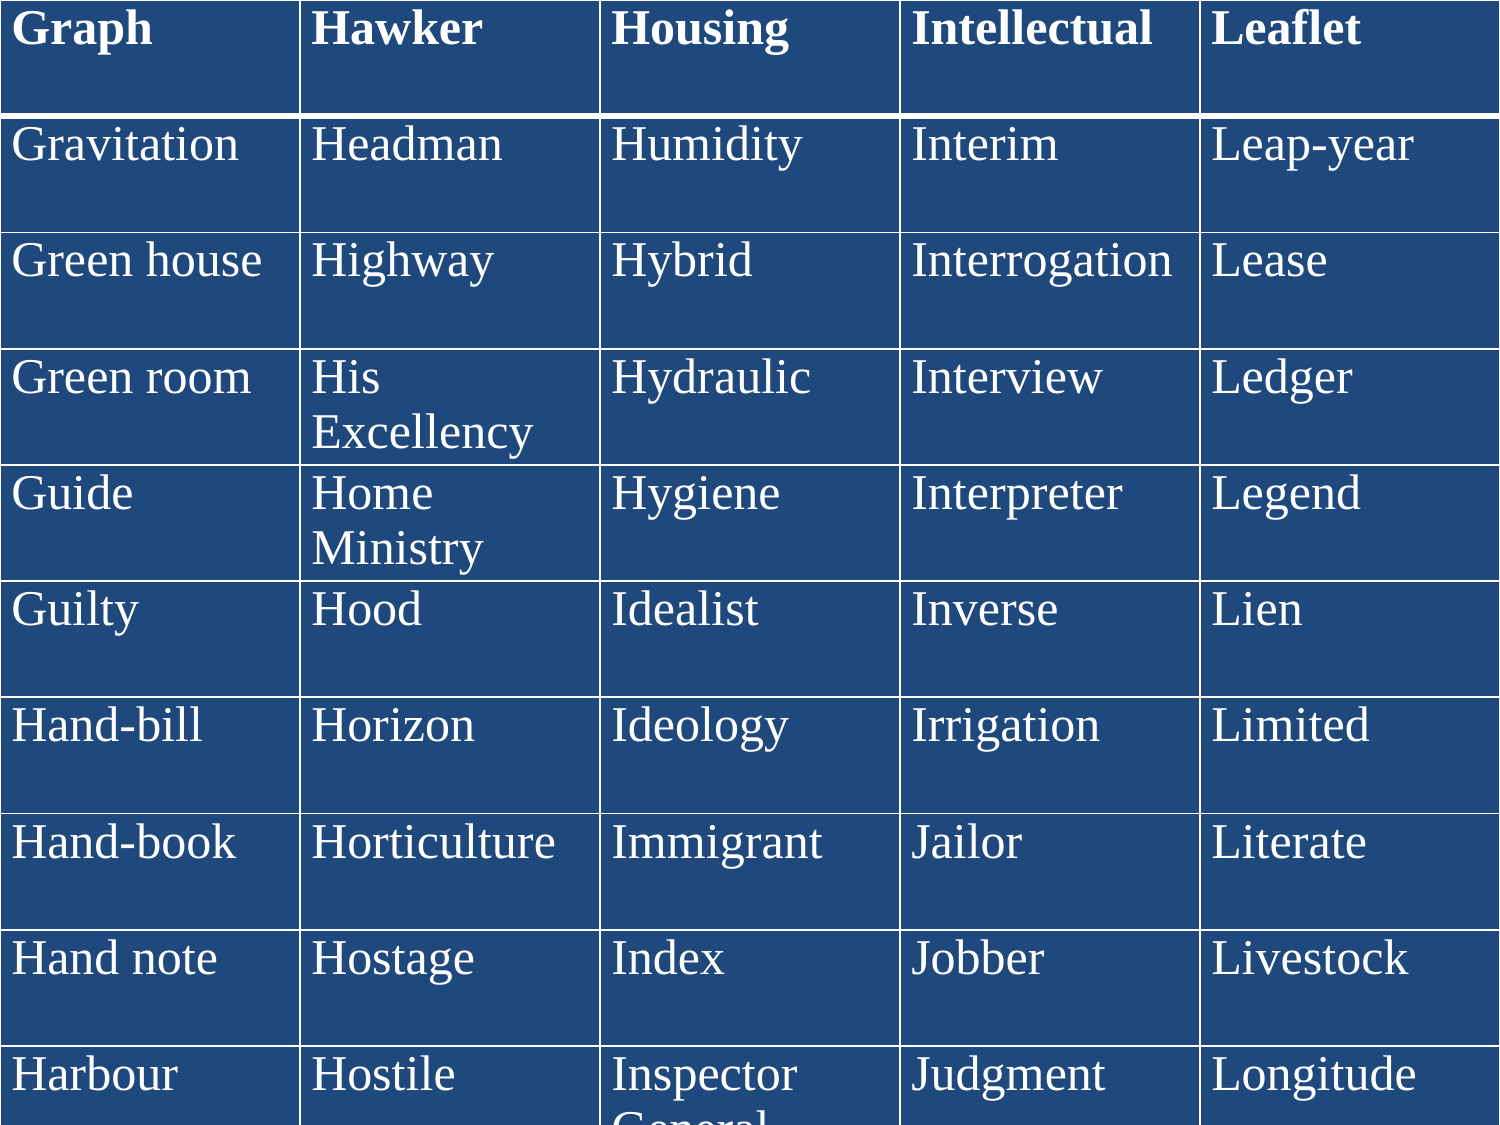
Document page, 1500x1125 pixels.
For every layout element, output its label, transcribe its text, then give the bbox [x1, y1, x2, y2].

table_cell Inverse [901, 582, 1199, 696]
table_header Graph [1, 1, 299, 113]
table_cell Lease [1201, 233, 1499, 348]
table_cell Irrigation [901, 698, 1199, 813]
table_cell Gravitation [1, 119, 299, 232]
table_cell Leap-year [1201, 119, 1499, 232]
table_cell Humidity [601, 119, 899, 232]
table_cell Guide [1, 466, 299, 580]
table_header Intellectual [901, 1, 1199, 113]
table_cell Interim [901, 119, 1199, 232]
table_cell Hygiene [601, 466, 899, 580]
table_cell Jobber [901, 931, 1199, 1045]
table_cell Hood [301, 582, 599, 696]
table_cell Index [601, 931, 899, 1045]
table_cell Hand note [1, 931, 299, 1045]
table_cell Hand-book [1, 814, 299, 929]
table_cell His Excellency [301, 350, 599, 464]
table_cell Guilty [1, 582, 299, 696]
table_cell Hybrid [601, 233, 899, 348]
table_cell Literate [1201, 814, 1499, 929]
table_cell Home Ministry [301, 466, 599, 580]
table_cell Interrogation [901, 233, 1199, 348]
table_cell Idealist [601, 582, 899, 696]
table_cell Longitude [1201, 1047, 1499, 1125]
table_header Leaflet [1201, 1, 1499, 113]
table_cell Lien [1201, 582, 1499, 696]
table_cell Horizon [301, 698, 599, 813]
table_cell Green house [1, 233, 299, 348]
table_cell Interpreter [901, 466, 1199, 580]
table_cell Immigrant [601, 814, 899, 929]
table_cell Harbour [1, 1047, 299, 1125]
table_cell Hand-bill [1, 698, 299, 813]
table_cell Jailor [901, 814, 1199, 929]
table_cell Hostile [301, 1047, 599, 1125]
table_cell Green room [1, 350, 299, 464]
table_cell Ideology [601, 698, 899, 813]
table_cell Ledger [1201, 350, 1499, 464]
table_header Hawker [301, 1, 599, 113]
table_cell Interview [901, 350, 1199, 464]
table_cell Horticulture [301, 814, 599, 929]
table_header Housing [601, 1, 899, 113]
table_cell Headman [301, 119, 599, 232]
table_cell Inspector General [601, 1047, 899, 1125]
table_cell Judgment [901, 1047, 1199, 1125]
table_cell Livestock [1201, 931, 1499, 1045]
table_cell Highway [301, 233, 599, 348]
table_cell Limited [1201, 698, 1499, 813]
table_cell Hydraulic [601, 350, 899, 464]
table_cell Legend [1201, 466, 1499, 580]
table_cell Hostage [301, 931, 599, 1045]
